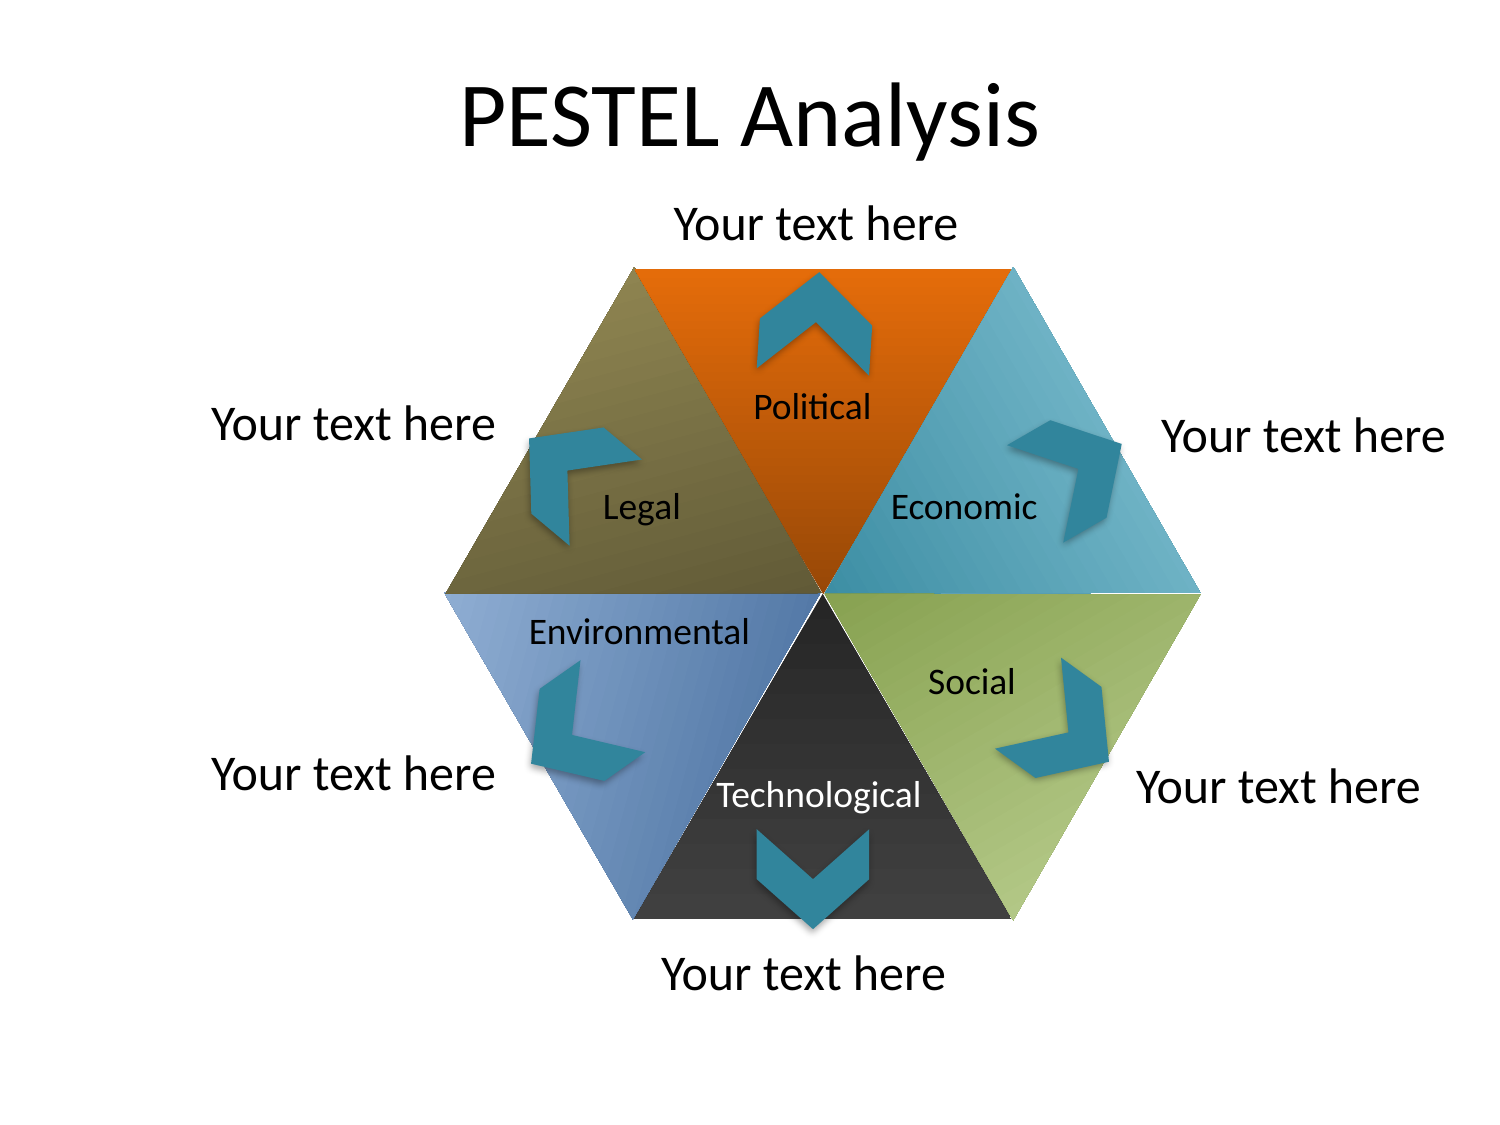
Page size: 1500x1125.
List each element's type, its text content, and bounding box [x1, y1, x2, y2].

text_box Your text here [1227, 395, 1462, 470]
title PESTEL Analysis [75, 45, 1425, 175]
text_box [807, 927, 819, 931]
text_box Your text here [196, 383, 511, 459]
text_box Your text here [658, 183, 974, 259]
text_box Your text here [196, 733, 511, 809]
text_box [516, 269, 1223, 920]
text_box Your text here [646, 933, 962, 1009]
text_box Your text here [1227, 745, 1437, 821]
